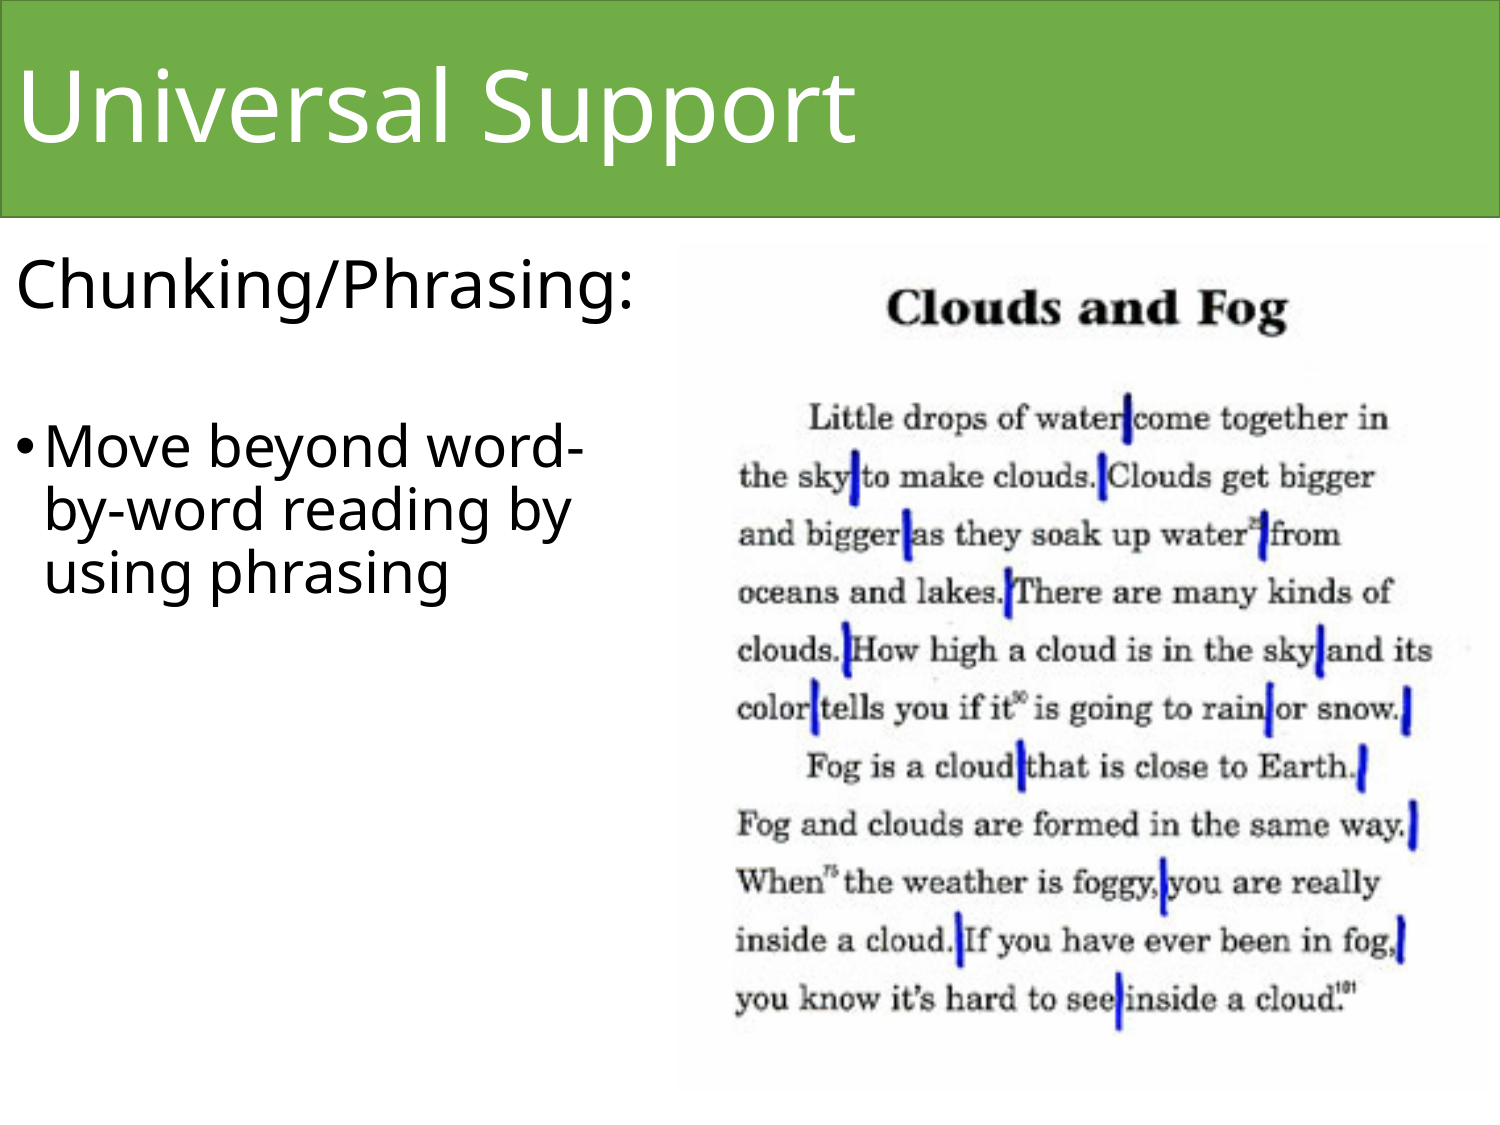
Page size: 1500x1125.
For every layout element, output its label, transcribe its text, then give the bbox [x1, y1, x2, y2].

picture [676, 243, 1488, 1092]
list Chunking/Phrasing: Move beyond word-by-word reading by using phrasing [0, 243, 676, 1014]
title Universal Support [0, 0, 1500, 218]
